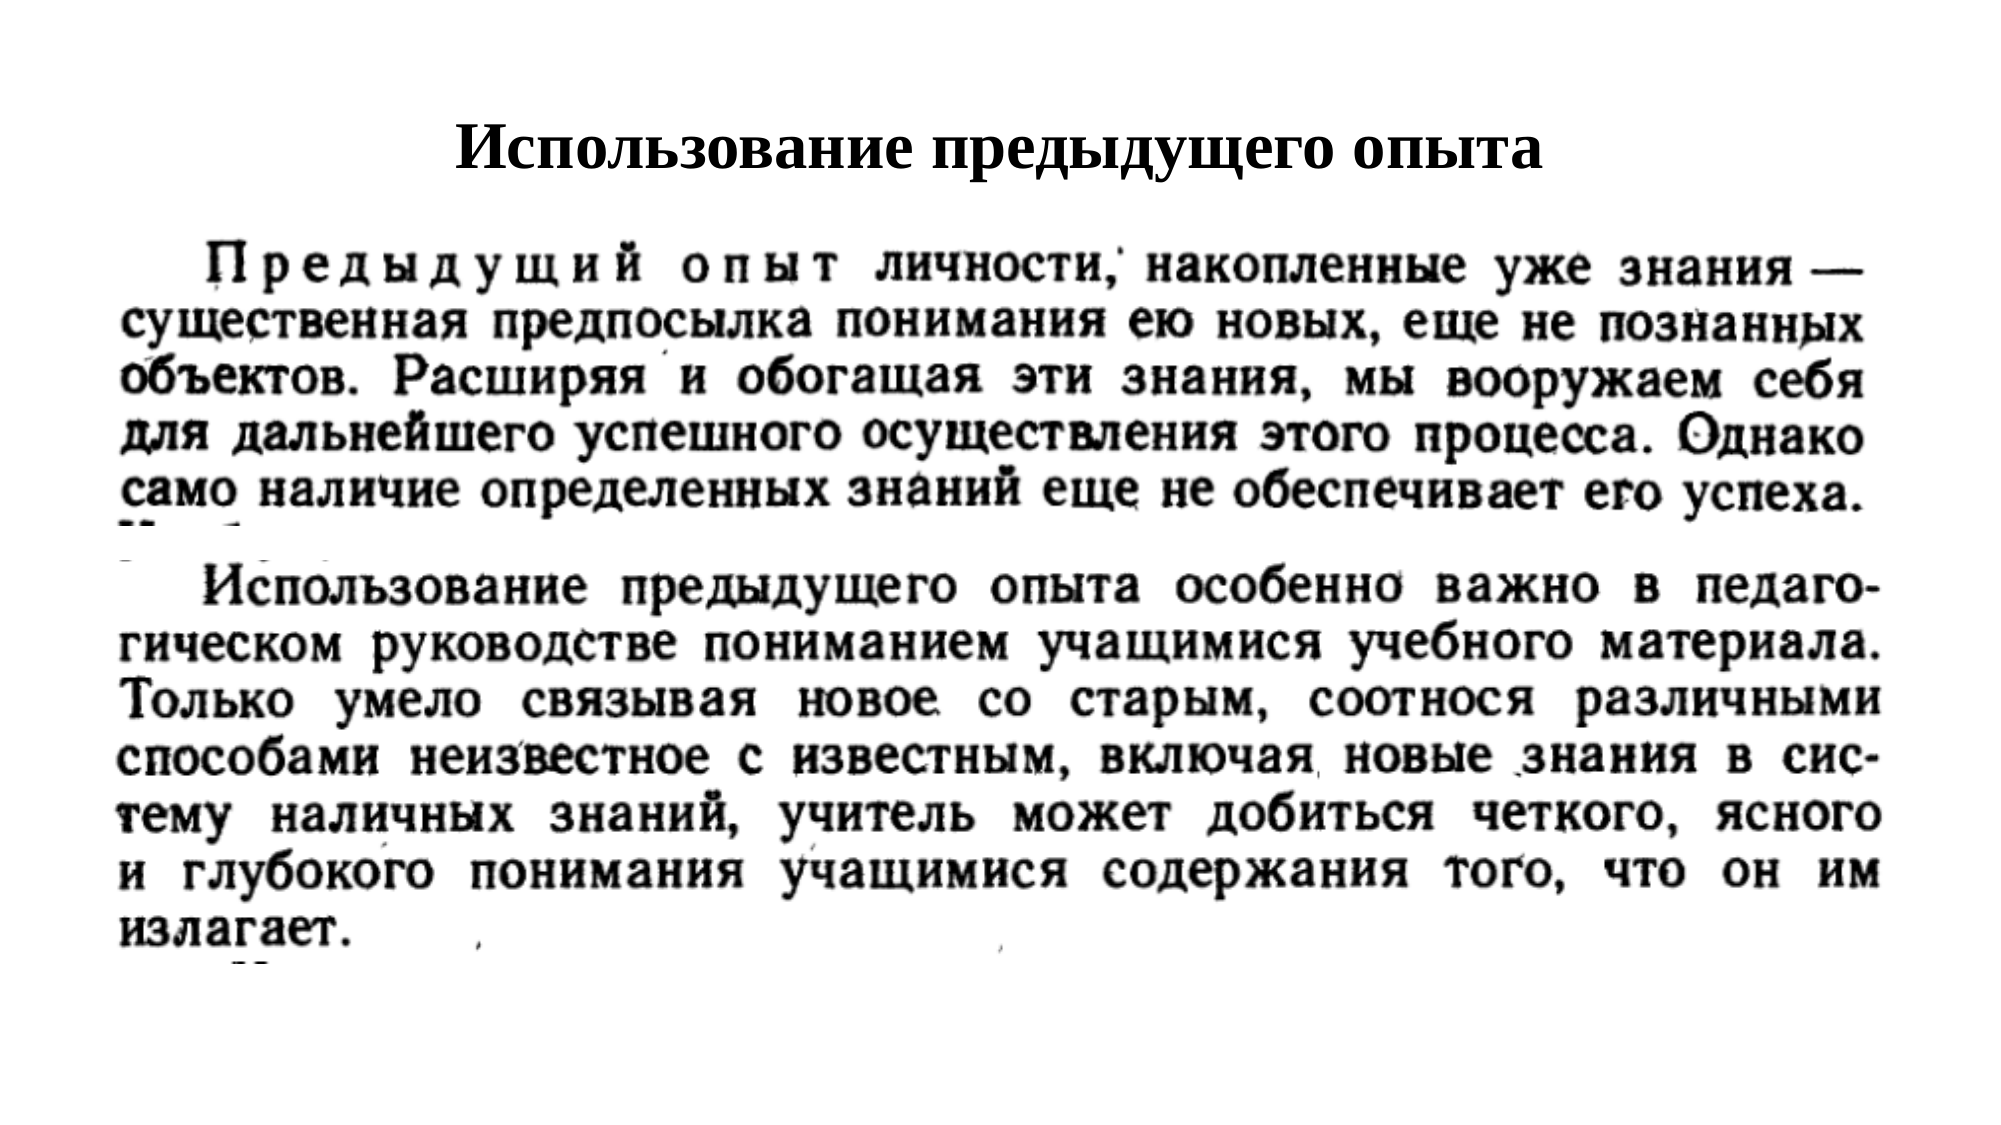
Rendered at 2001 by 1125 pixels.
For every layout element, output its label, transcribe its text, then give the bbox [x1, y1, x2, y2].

title Использование предыдущего опыта [137, 59, 1863, 234]
picture [112, 560, 1896, 964]
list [112, 234, 1877, 527]
